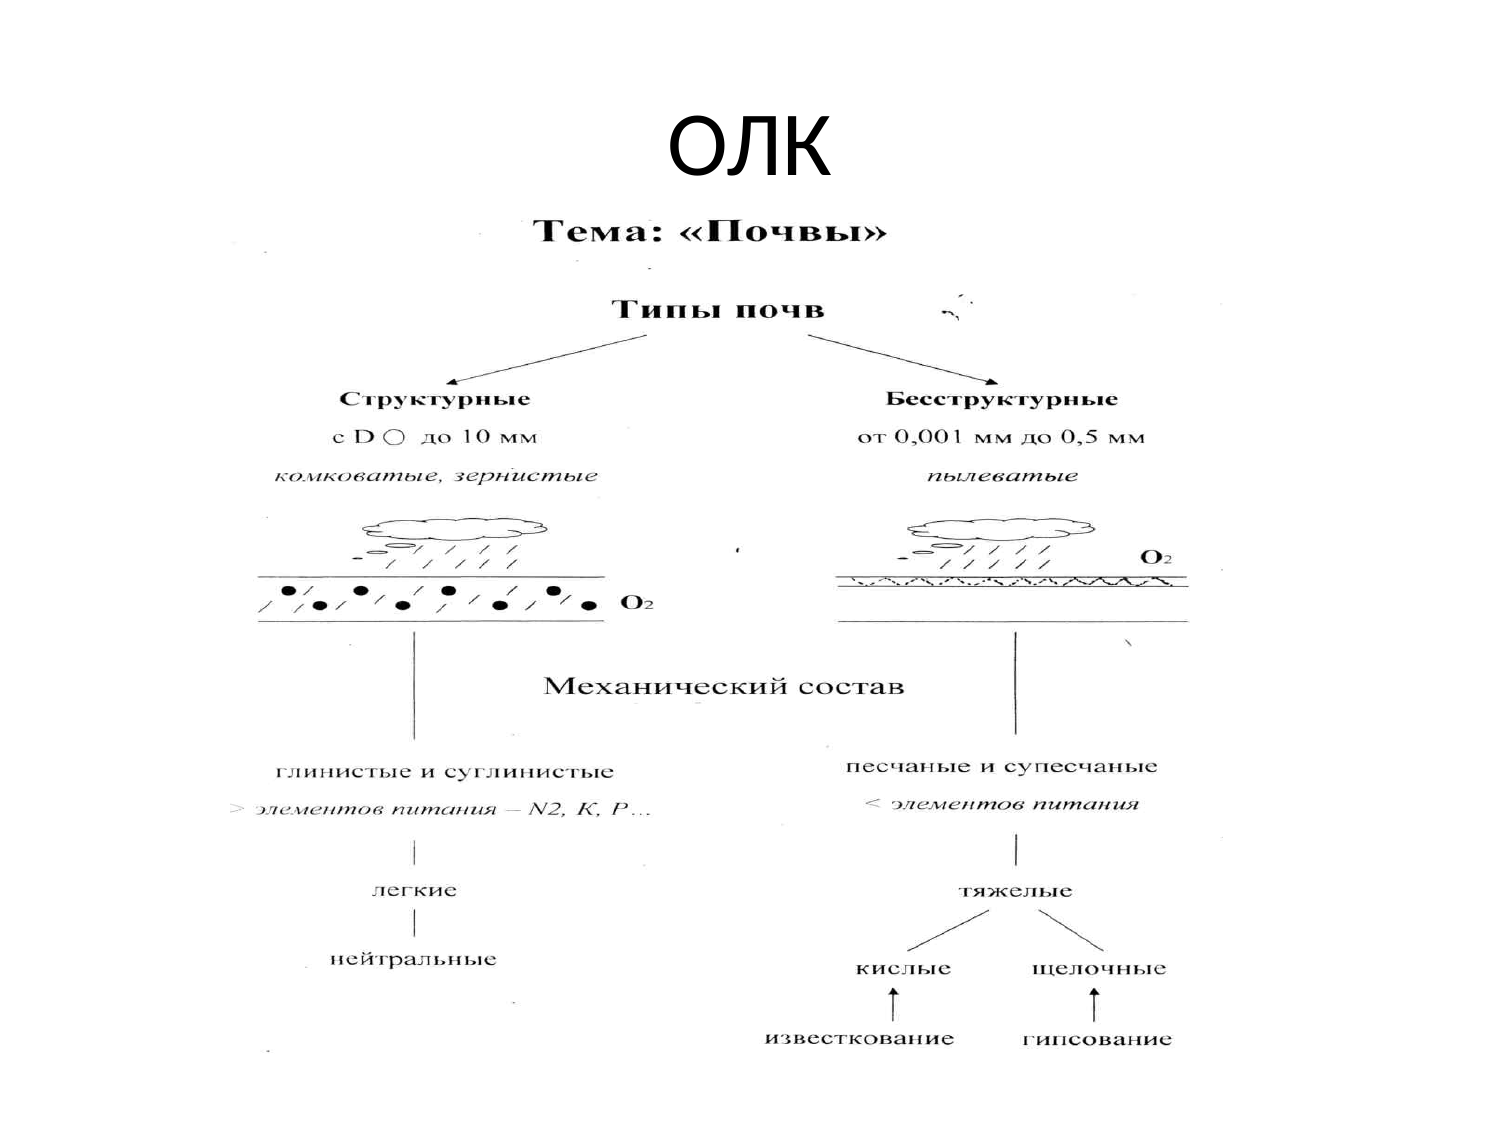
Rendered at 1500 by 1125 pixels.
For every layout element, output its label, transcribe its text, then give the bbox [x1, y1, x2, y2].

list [229, 207, 1223, 1071]
title ОЛК [75, 45, 1425, 233]
